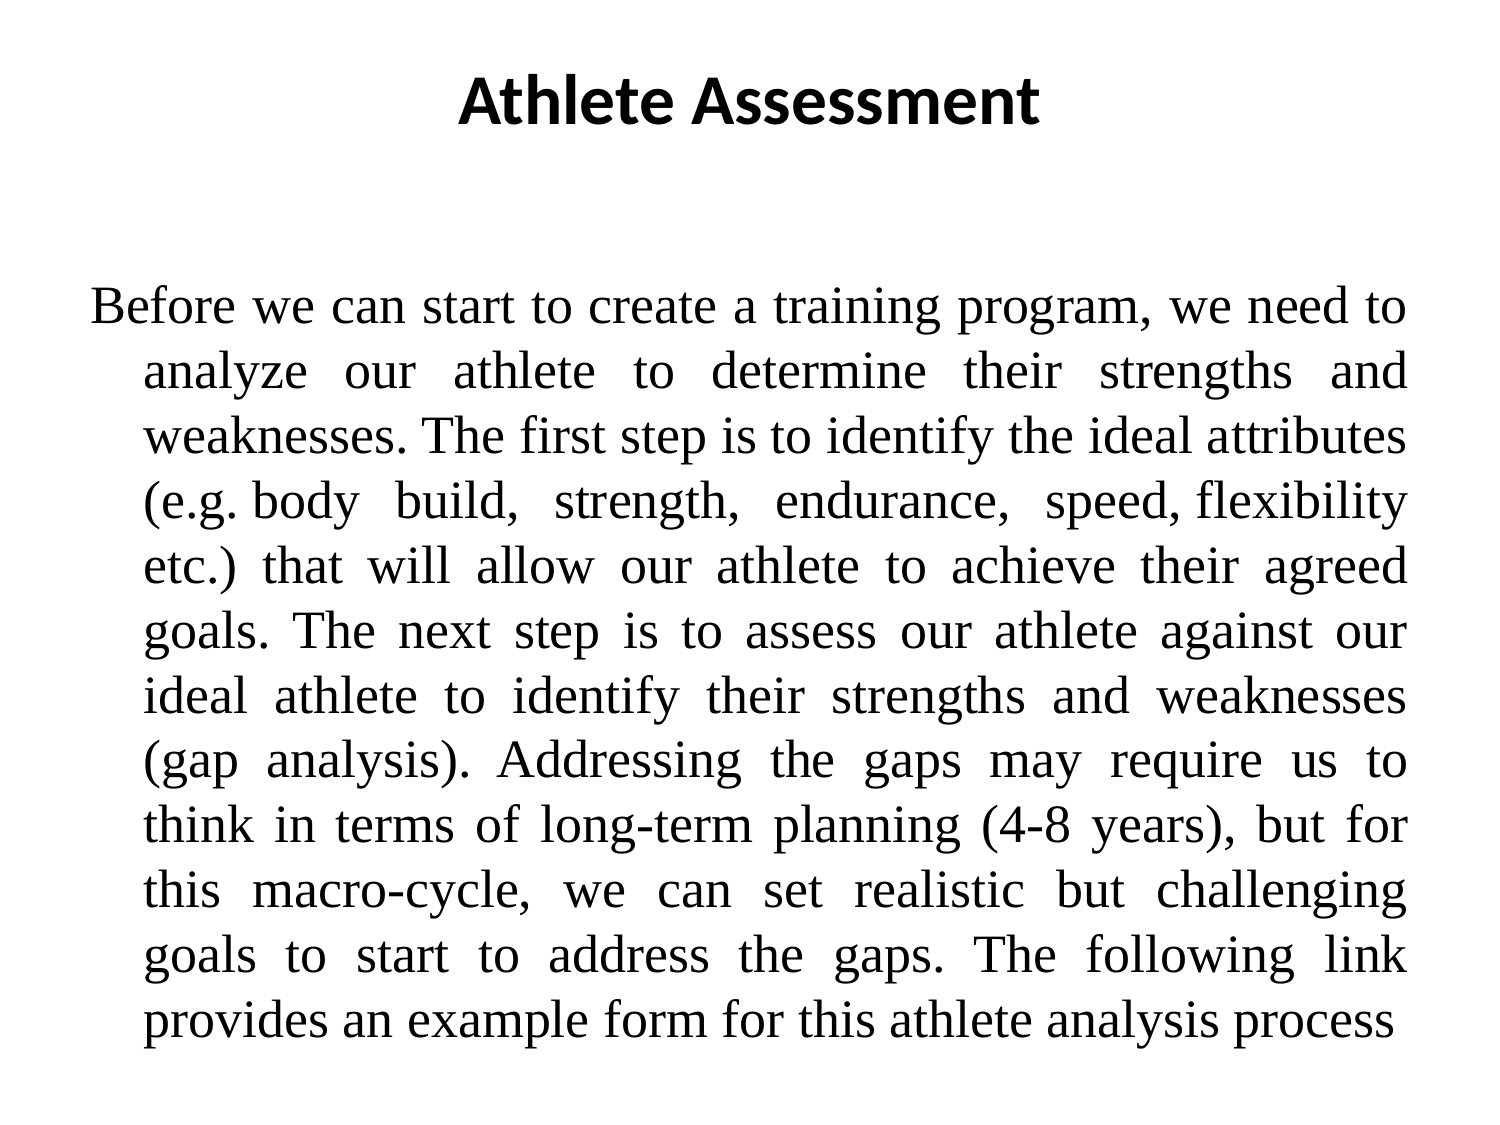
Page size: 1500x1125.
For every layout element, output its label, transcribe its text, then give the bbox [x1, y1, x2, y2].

title Athlete Assessment [75, 45, 1425, 233]
list Before we can start to create a training program, we need to analyze our athlete to determine their strengths and weaknesses. The first step is to identify the ideal attributes (e.g. body build, strength, endurance, speed, flexibility etc.) that will allow our athlete to achieve their agreed goals. The next step is to assess our athlete against our ideal athlete to identify their strengths and weaknesses (gap analysis). Addressing the gaps may require us to think in terms of long-term planning (4-8 years), but for this macro-cycle, we can set realistic but challenging goals to start to address the gaps. The following link provides an example form for this athlete analysis process [75, 262, 1425, 1079]
